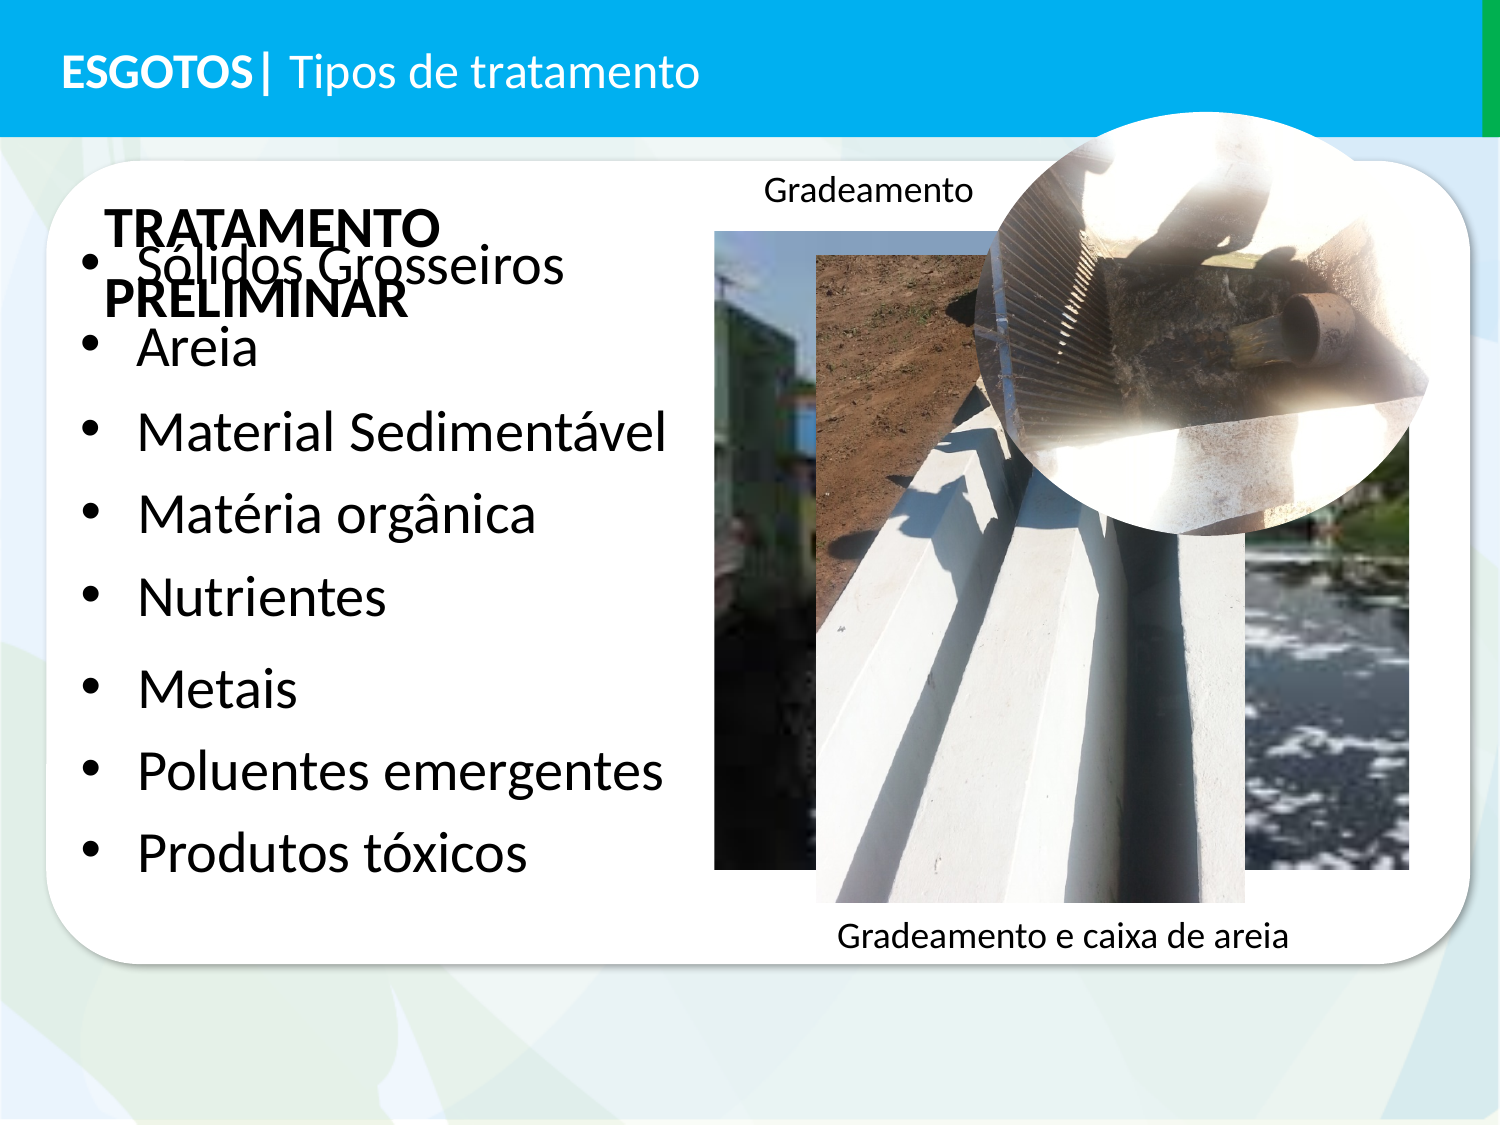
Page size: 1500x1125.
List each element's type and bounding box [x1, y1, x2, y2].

text_box [0, 0, 1500, 138]
picture [0, 138, 1500, 1125]
